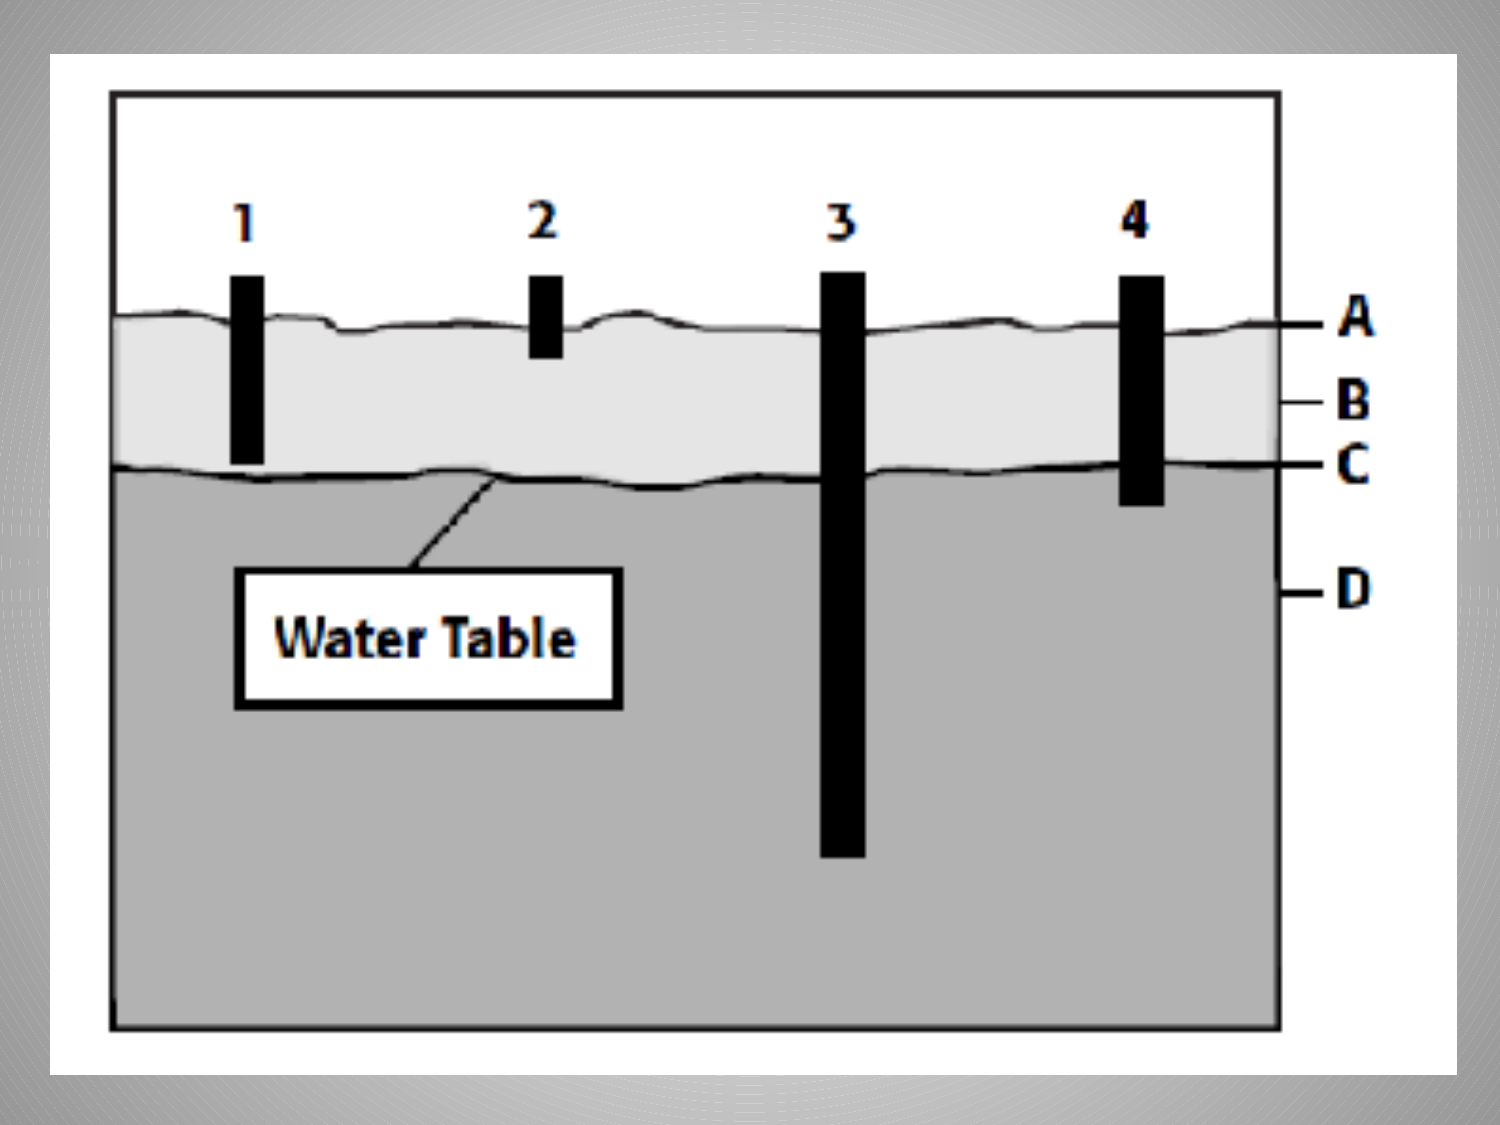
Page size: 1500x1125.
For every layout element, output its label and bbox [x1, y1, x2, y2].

picture [49, 54, 1457, 1076]
